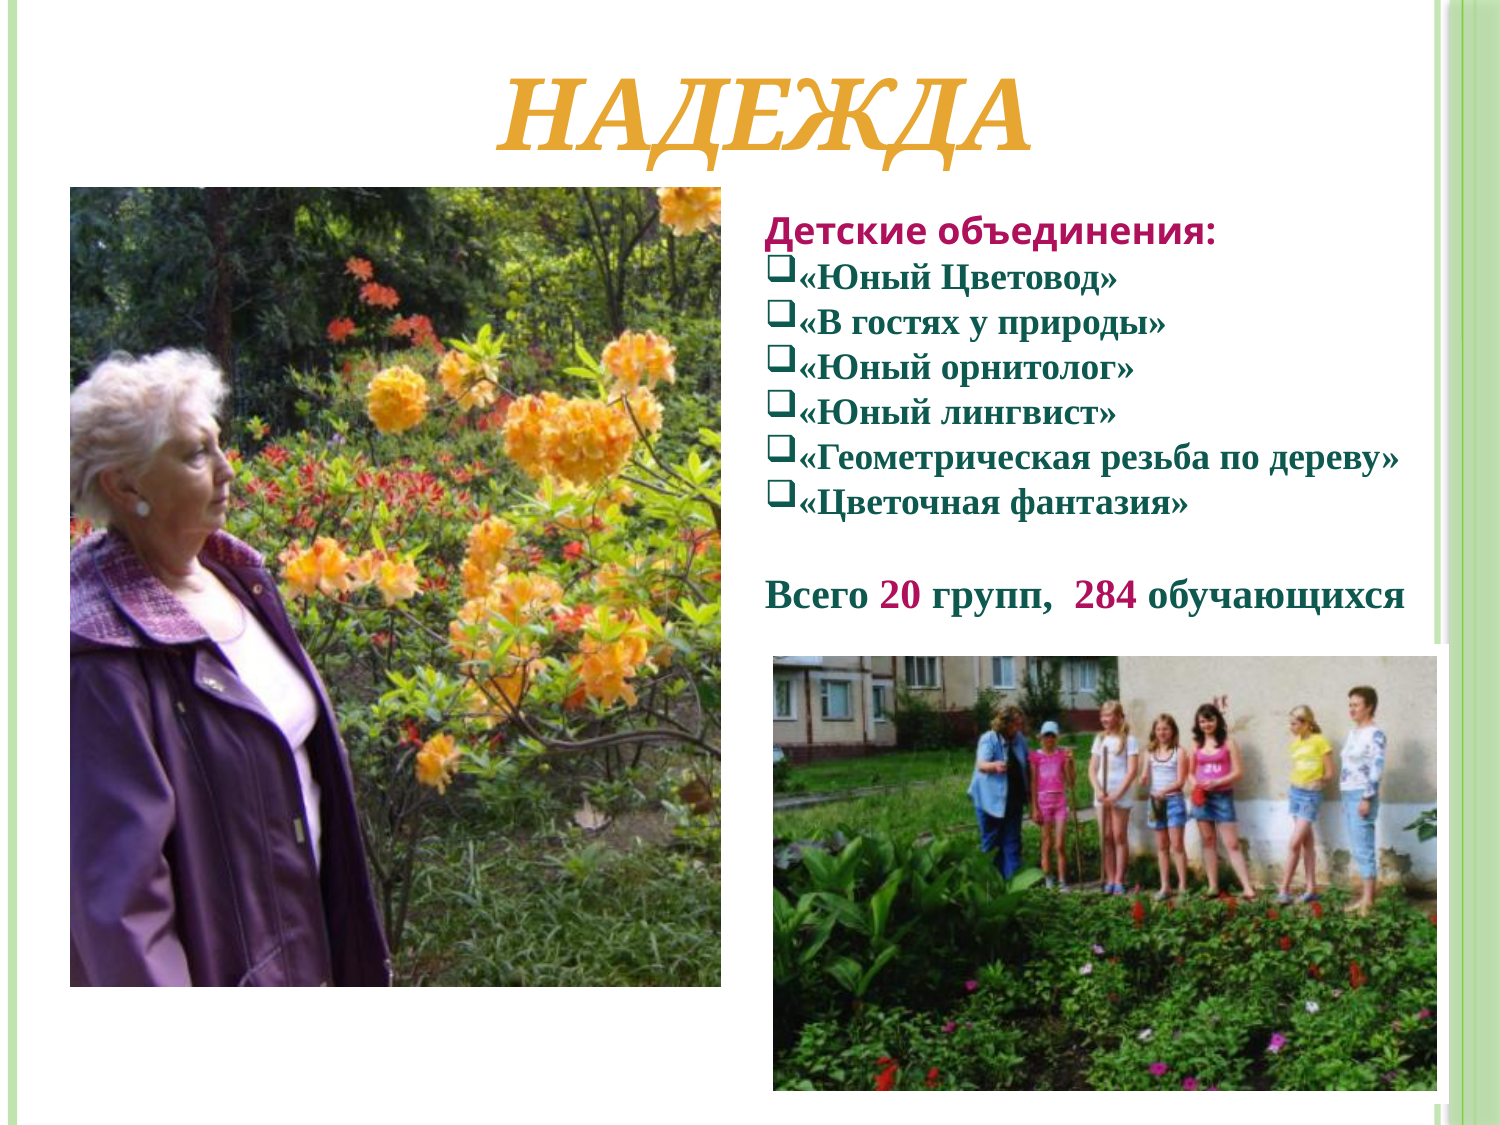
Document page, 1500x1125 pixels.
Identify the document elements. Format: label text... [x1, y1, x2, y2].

title Надежда [70, 35, 1465, 178]
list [69, 186, 722, 988]
picture [772, 655, 1438, 1092]
text_box Детские объединения: «Юный Цветовод» «В гостях у природы» «Юный орнитолог» «Юный лингвист» «Геометрическая резьба по дереву» «Цветочная фантазия» Всего 20 групп, 284 обучающихся [749, 199, 1500, 669]
